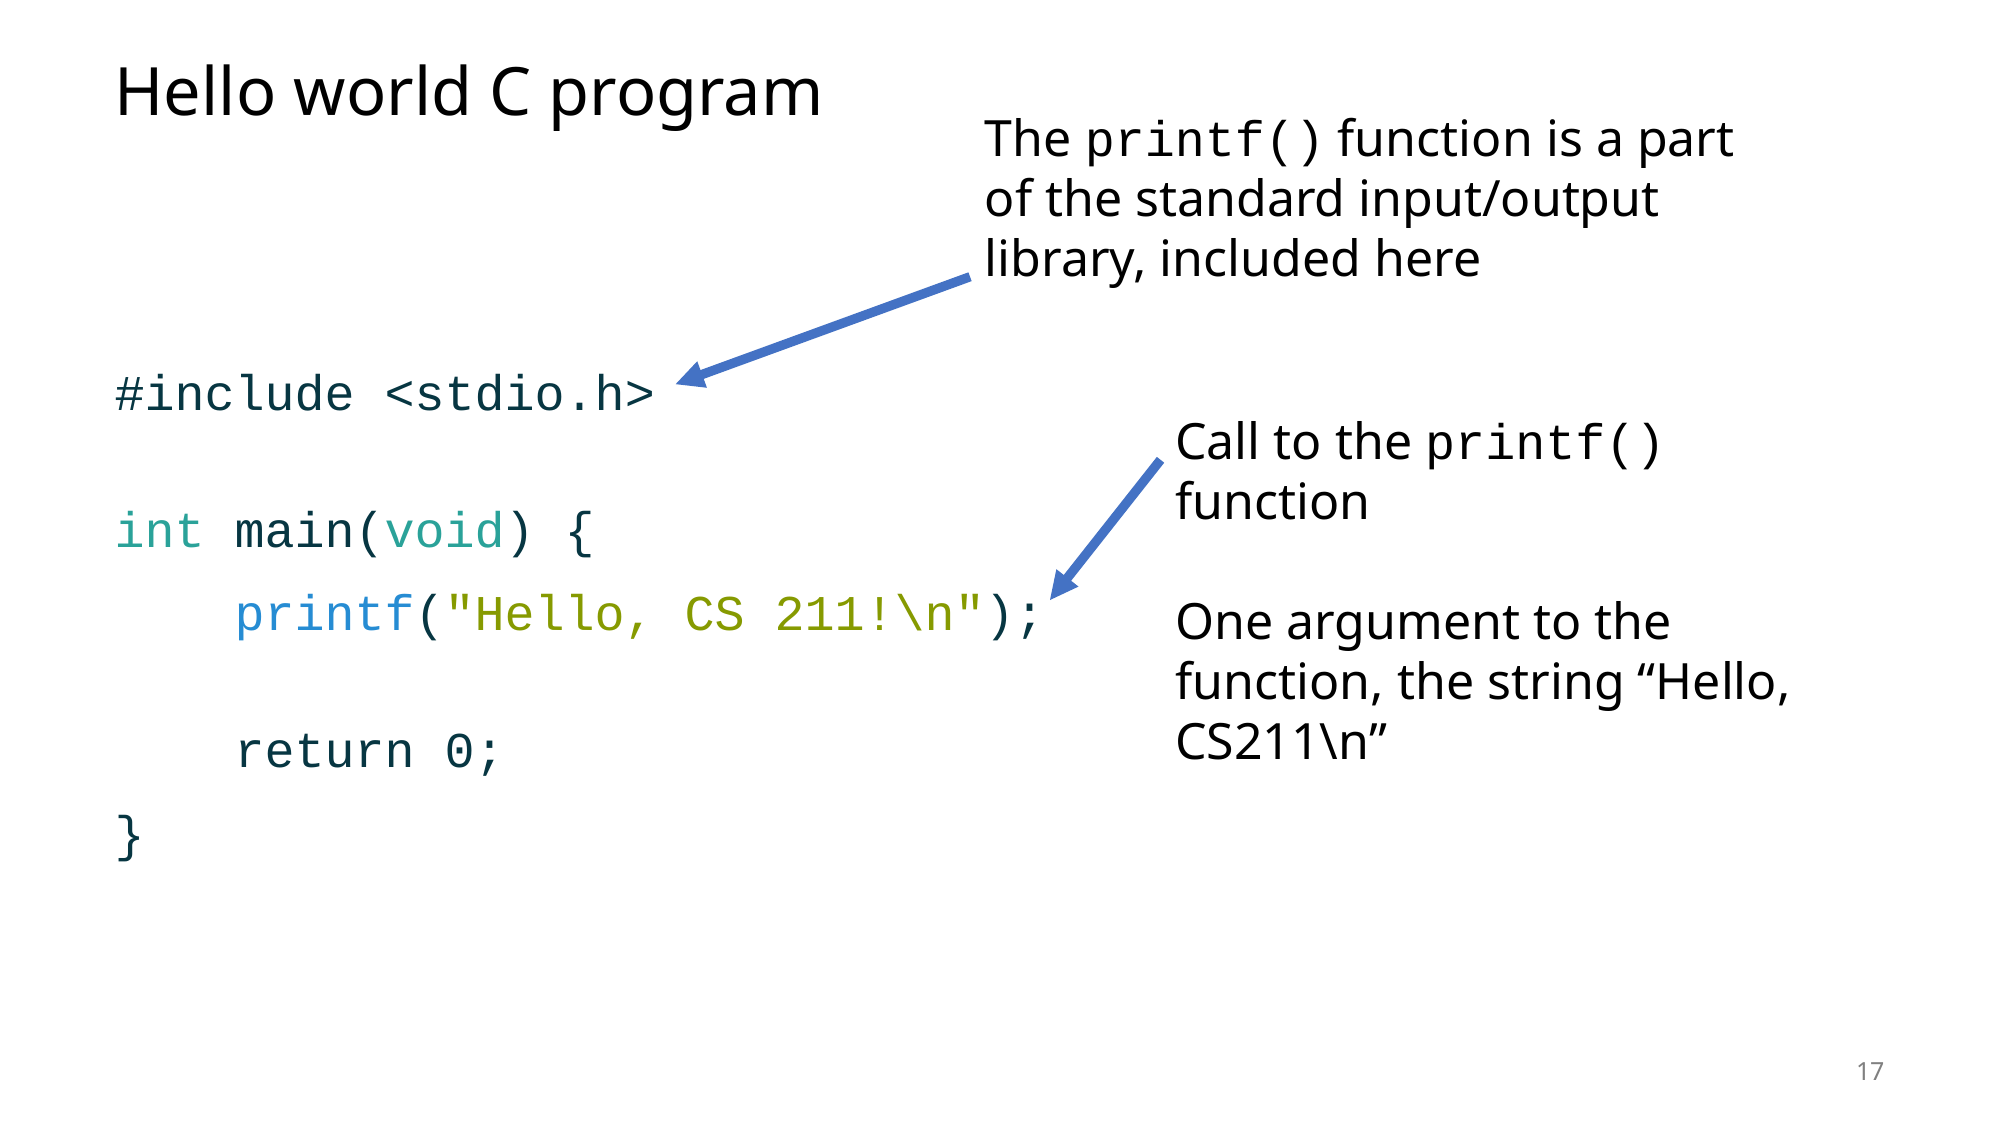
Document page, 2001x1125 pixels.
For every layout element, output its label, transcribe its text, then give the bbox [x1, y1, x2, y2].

text_box Call to the printf() function One argument to the function, the string “Hello, CS211\n” [1160, 401, 1869, 777]
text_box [1049, 459, 1161, 600]
list #include <stdio.h> int main(void) { printf("Hello, CS 211!\n"); return 0; } [99, 187, 1900, 1013]
text_box The printf() function is a part of the standard input/output library, included here [970, 98, 1803, 294]
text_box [675, 276, 971, 385]
slide_number 17 [1749, 1042, 1900, 1103]
title Hello world C program [99, 37, 1900, 150]
